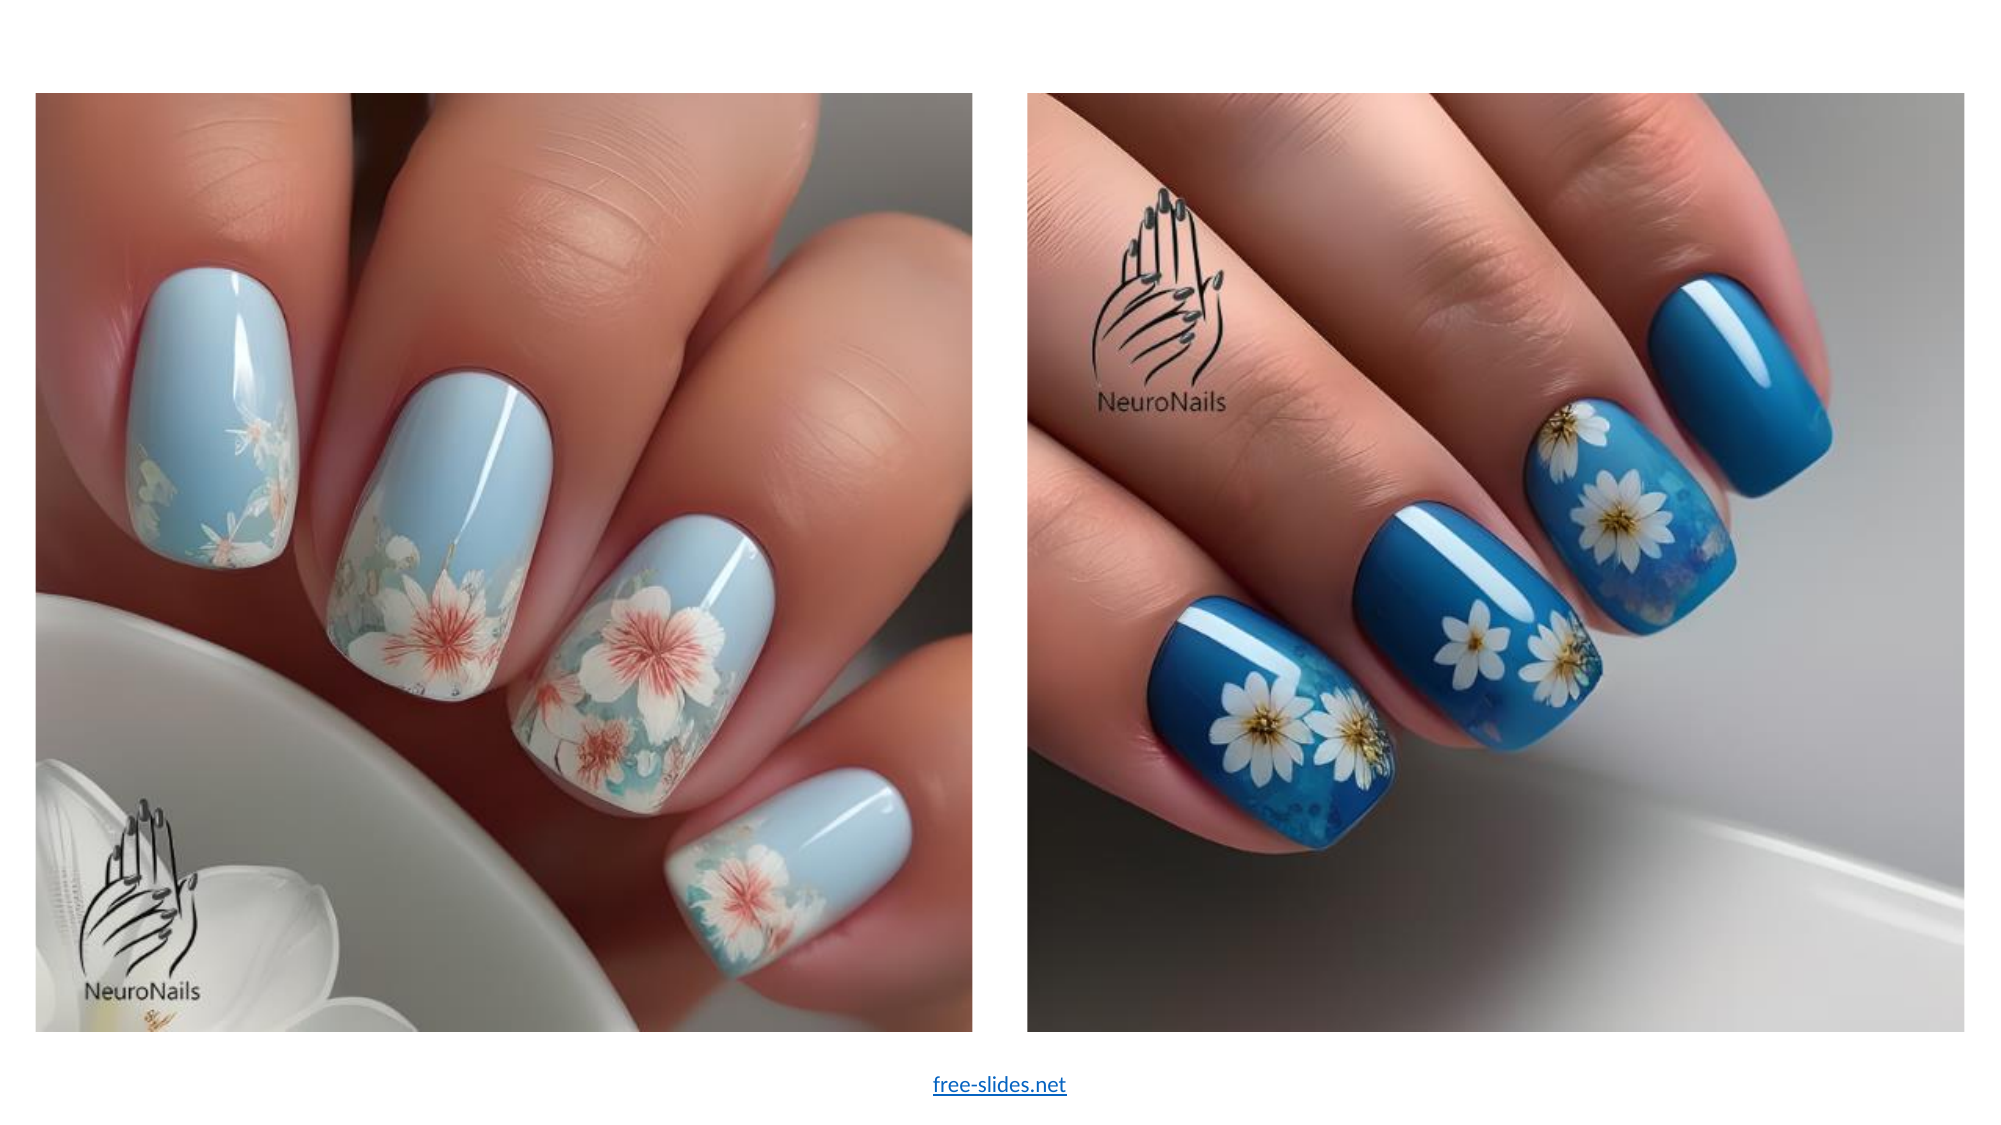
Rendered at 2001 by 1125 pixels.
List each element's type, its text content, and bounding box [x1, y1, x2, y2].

text_box free-slides.net [918, 1062, 1082, 1105]
picture [35, 93, 973, 1032]
picture [1027, 93, 1965, 1032]
